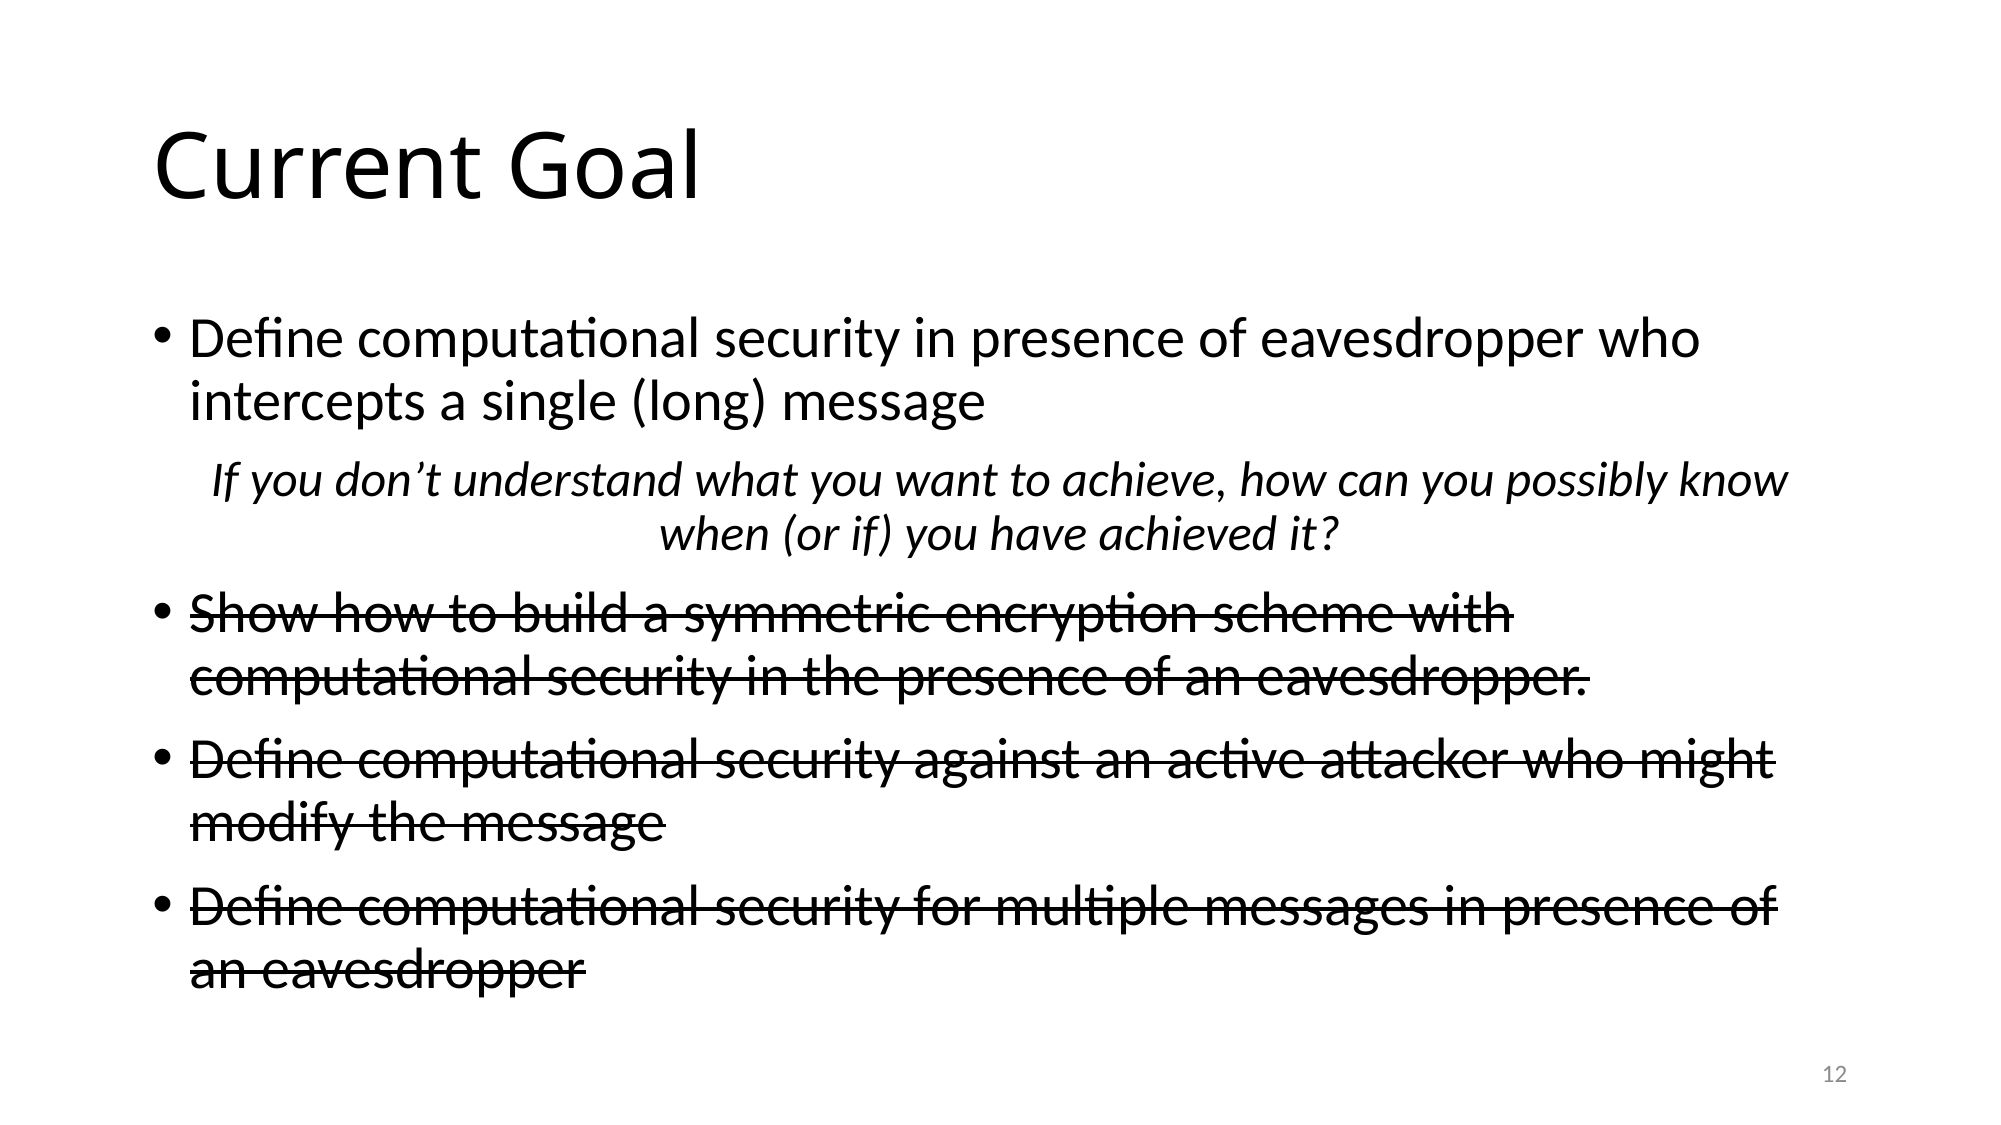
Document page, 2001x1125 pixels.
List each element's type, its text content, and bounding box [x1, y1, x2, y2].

list Define computational security in presence of eavesdropper who intercepts a single (long) message If you don’t understand what you want to achieve, how can you possibly know when (or if) you have achieved it? Show how to build a symmetric encryption scheme with computational security in the presence of an eavesdropper. Define computational security against an active attacker who might modify the message Define computational security for multiple messages in presence of an eavesdropper [137, 299, 1863, 1014]
slide_number 12 [1412, 1042, 1863, 1103]
title Current Goal [137, 59, 1863, 278]
